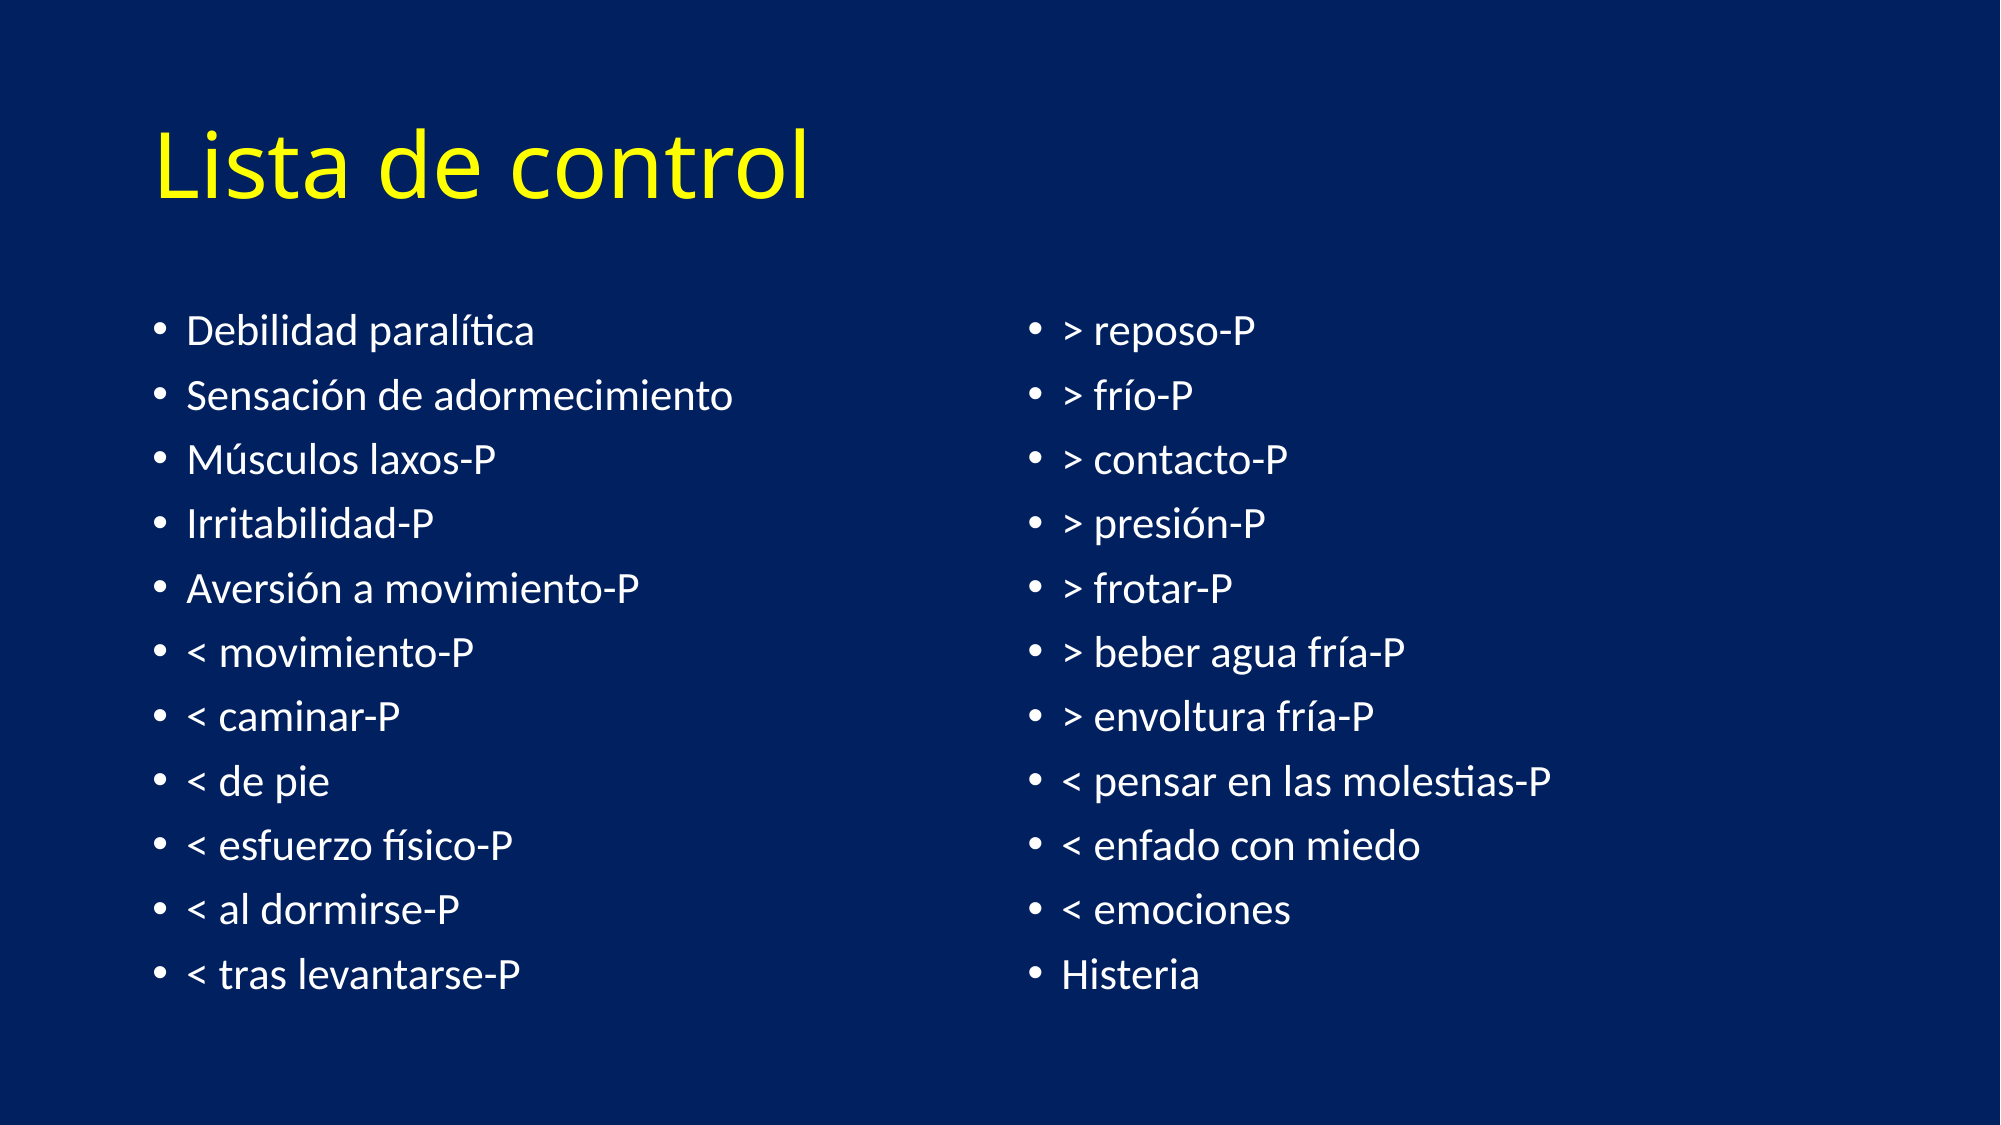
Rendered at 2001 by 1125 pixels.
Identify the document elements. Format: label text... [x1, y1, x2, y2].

list > reposo-P > frío-P > contacto-P > presión-P > frotar-P > beber agua fría-P > envoltura fría-P < pensar en las molestias-P < enfado con miedo < emociones Histeria [1012, 299, 1863, 1014]
title Lista de control [137, 59, 1863, 278]
list Debilidad paralítica Sensación de adormecimiento Músculos laxos-P Irritabilidad-P Aversión a movimiento-P < movimiento-P < caminar-P < de pie < esfuerzo físico-P < al dormirse-P < tras levantarse-P [137, 299, 988, 1014]
